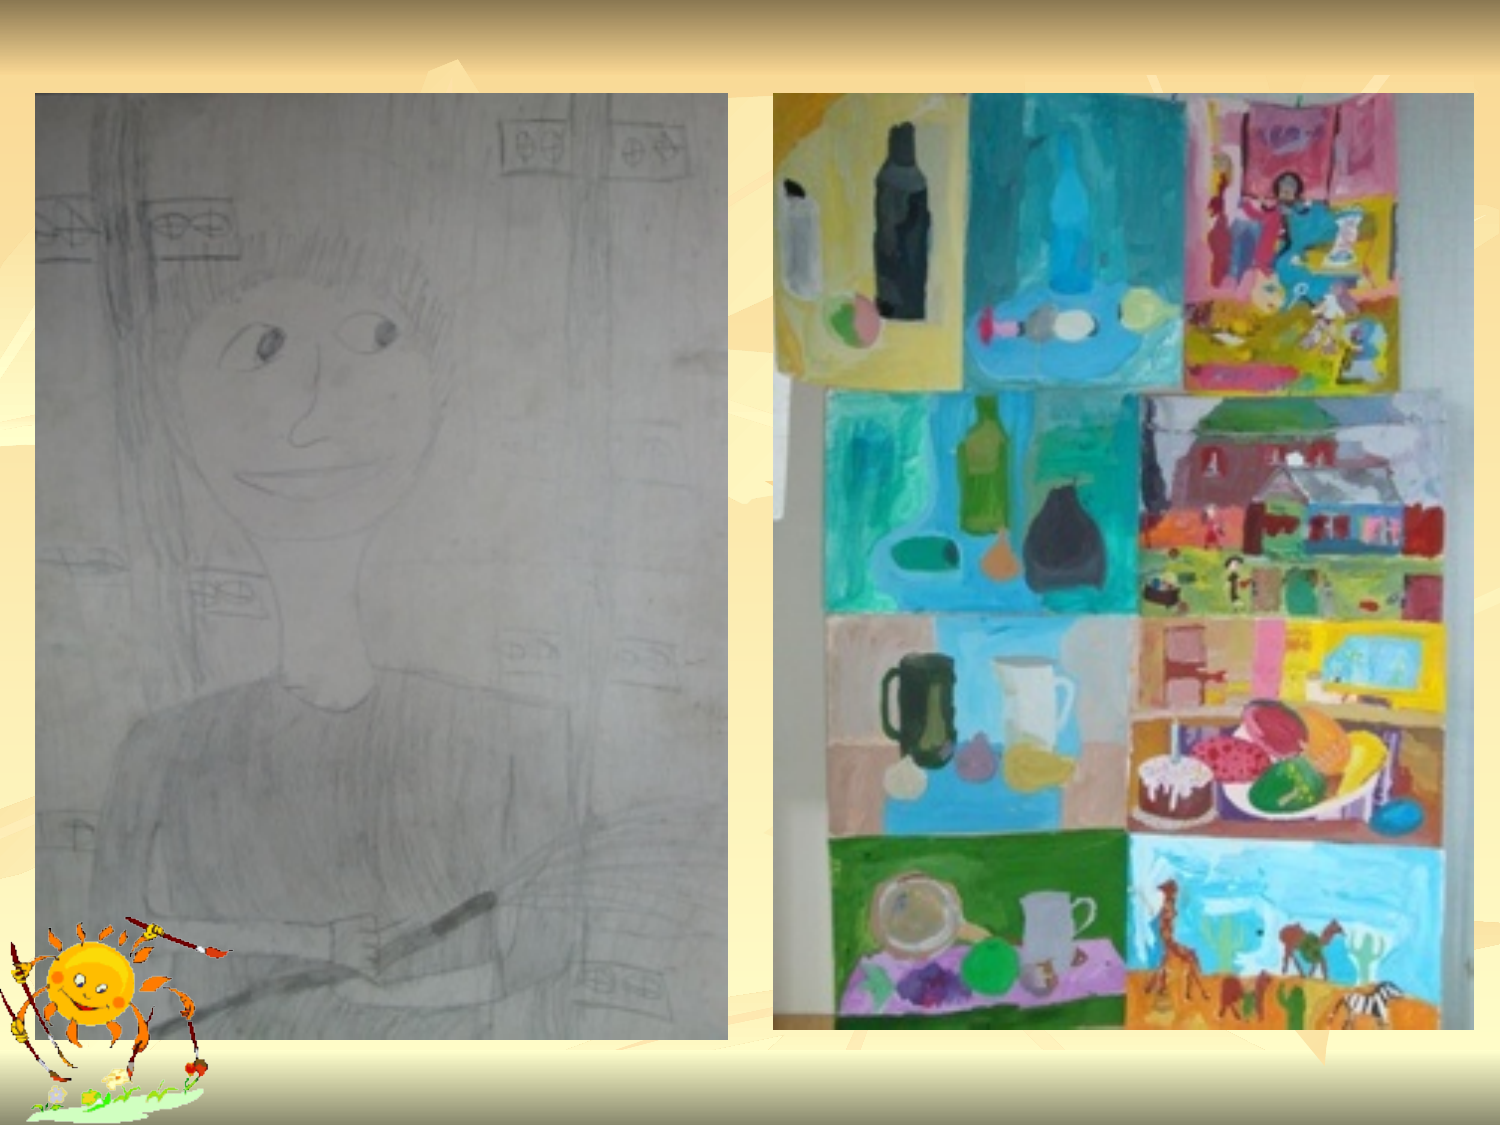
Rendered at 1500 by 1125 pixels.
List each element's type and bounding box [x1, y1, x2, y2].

picture [773, 93, 1474, 1030]
picture [0, 93, 729, 1125]
